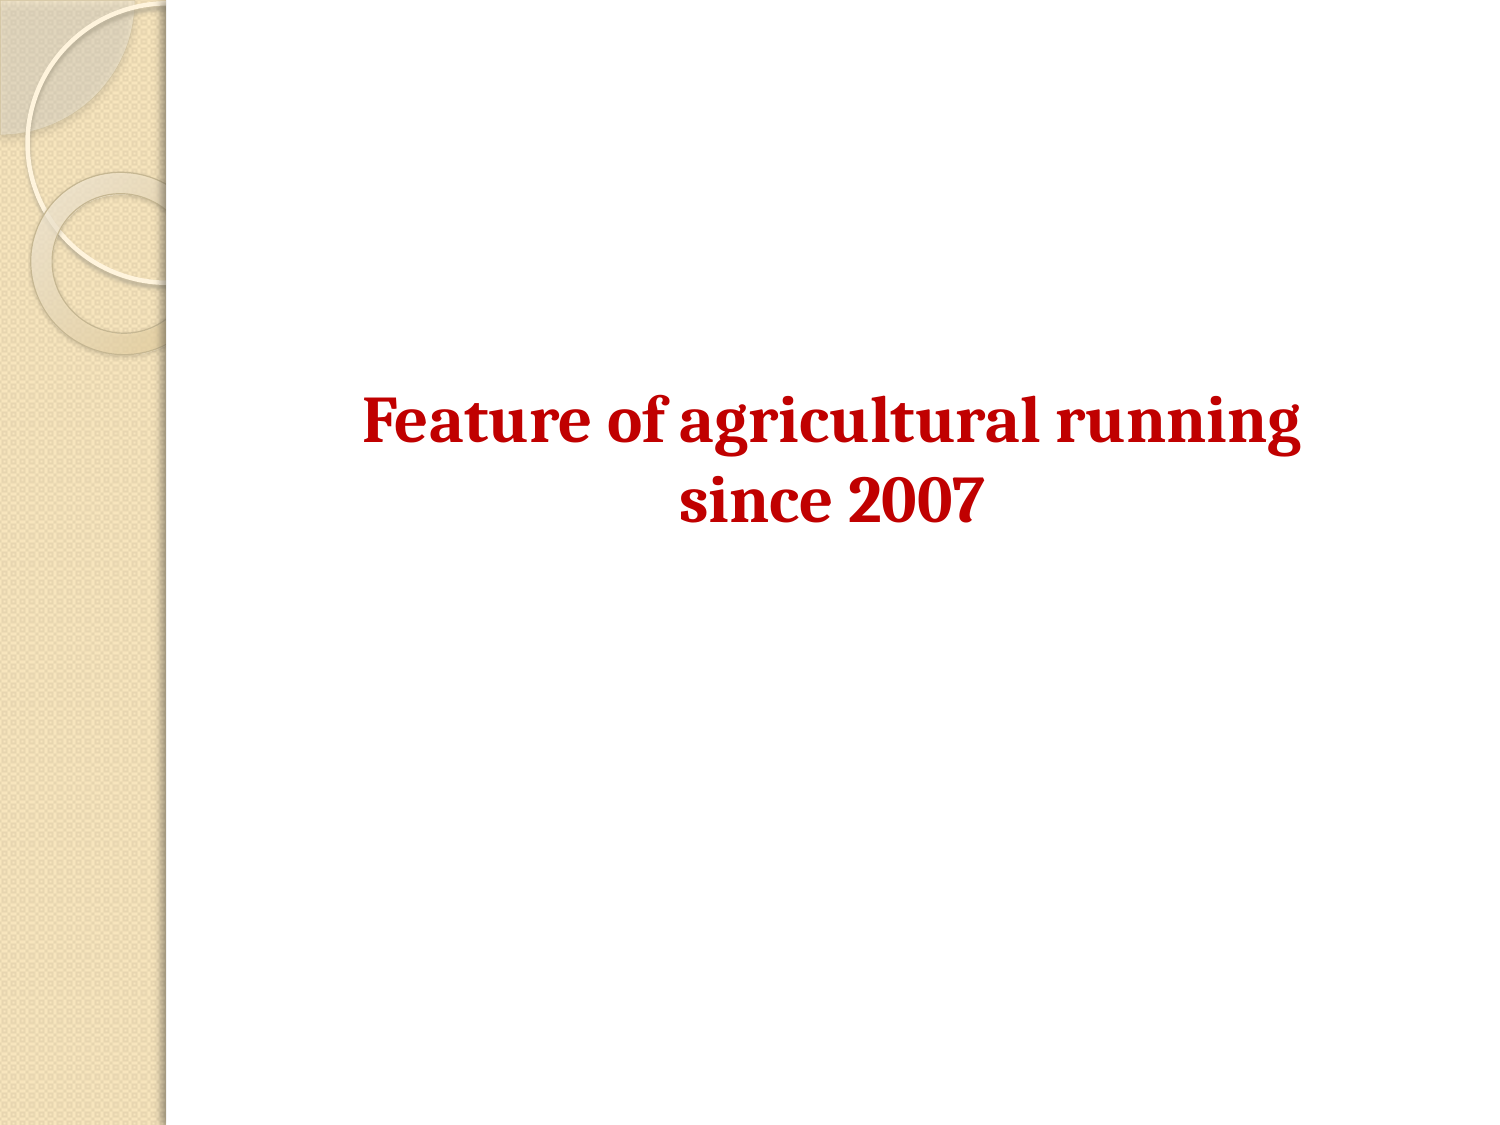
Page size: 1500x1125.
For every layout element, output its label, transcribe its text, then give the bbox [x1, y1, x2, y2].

title Feature of agricultural running since 2007 [265, 278, 1400, 634]
